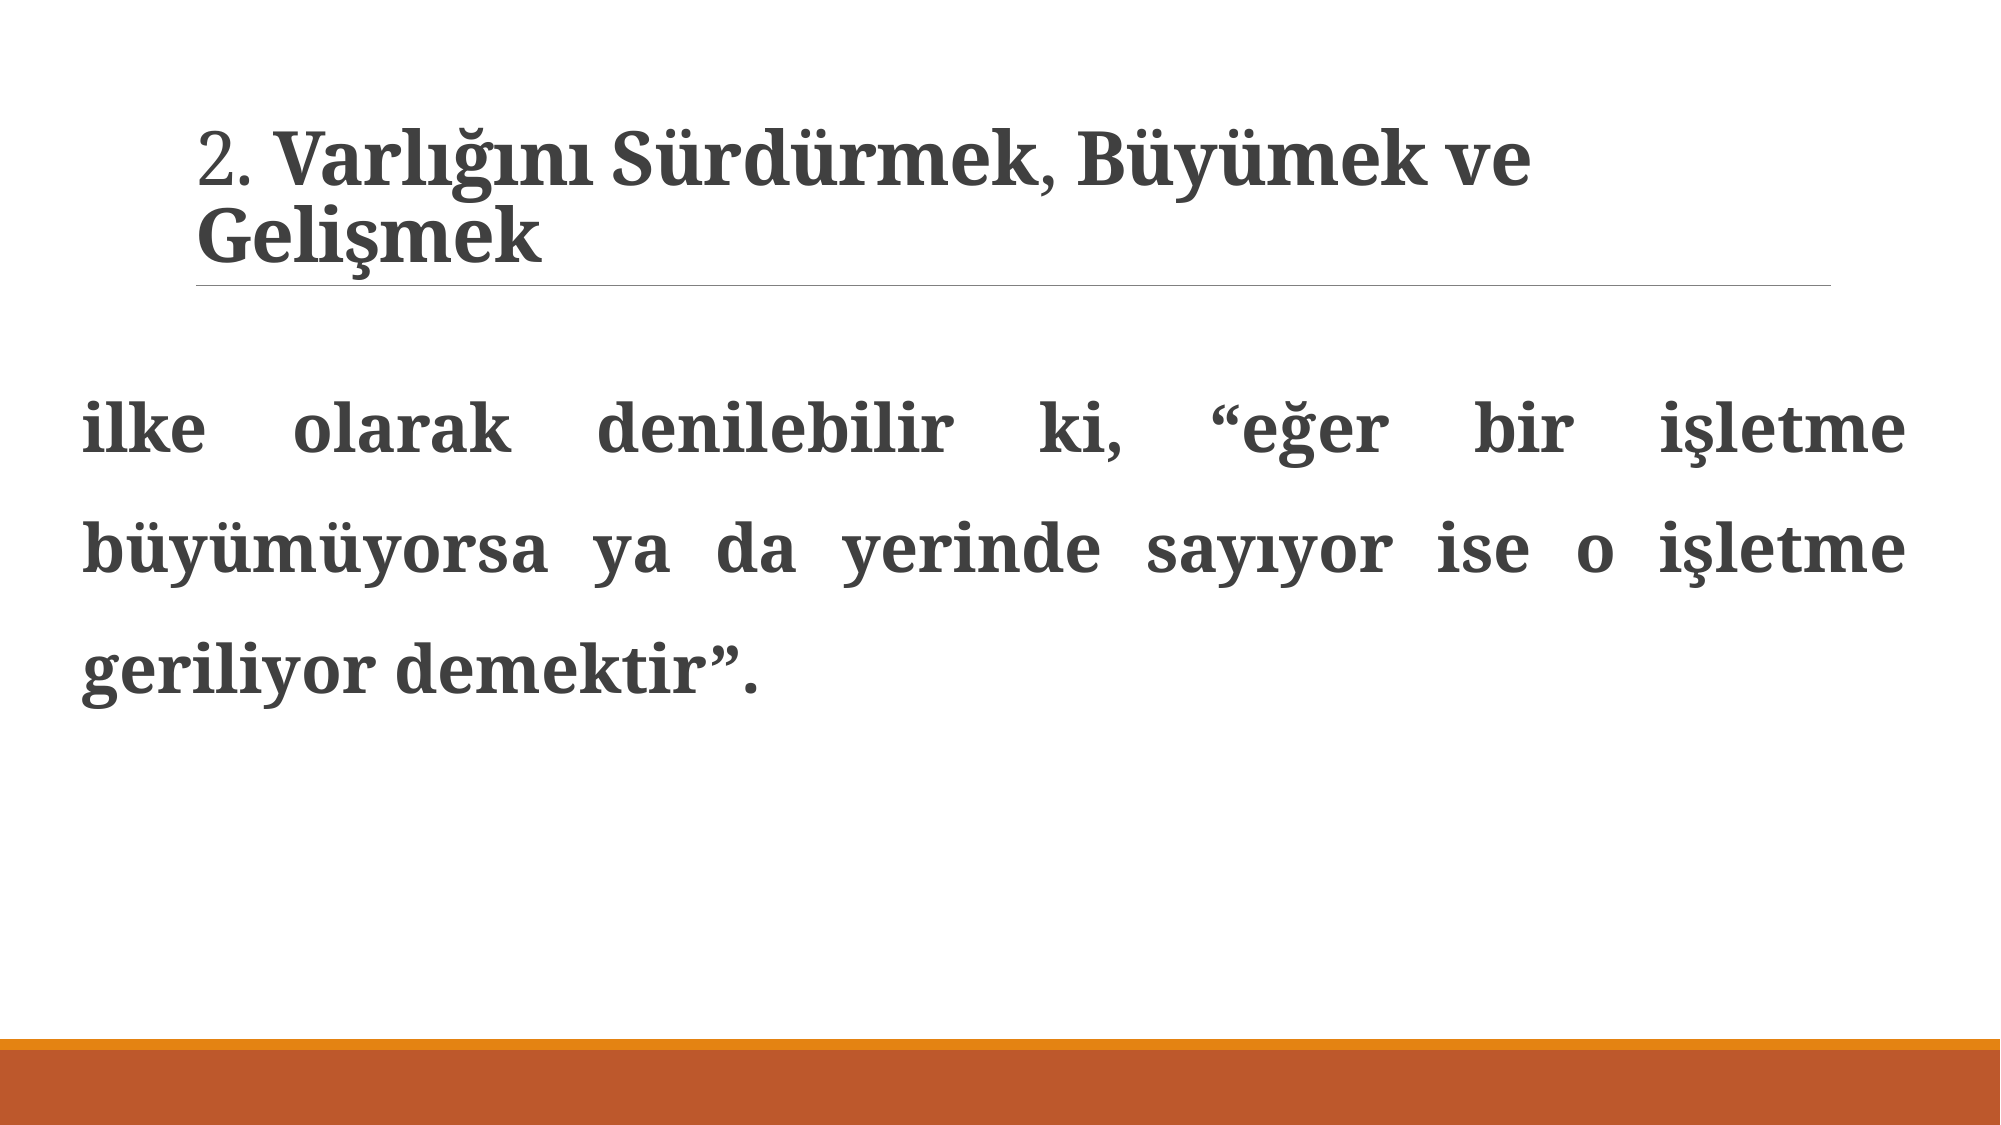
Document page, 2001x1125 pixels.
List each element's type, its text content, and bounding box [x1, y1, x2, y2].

title 2. Varlığını Sürdürmek, Büyümek ve Gelişmek [180, 47, 1830, 285]
list ilke olarak denilebilir ki, “eğer bir işletme büyümüyorsa ya da yerinde sayıyor ise o işletme geriliyor demektir”. [67, 338, 1910, 1082]
